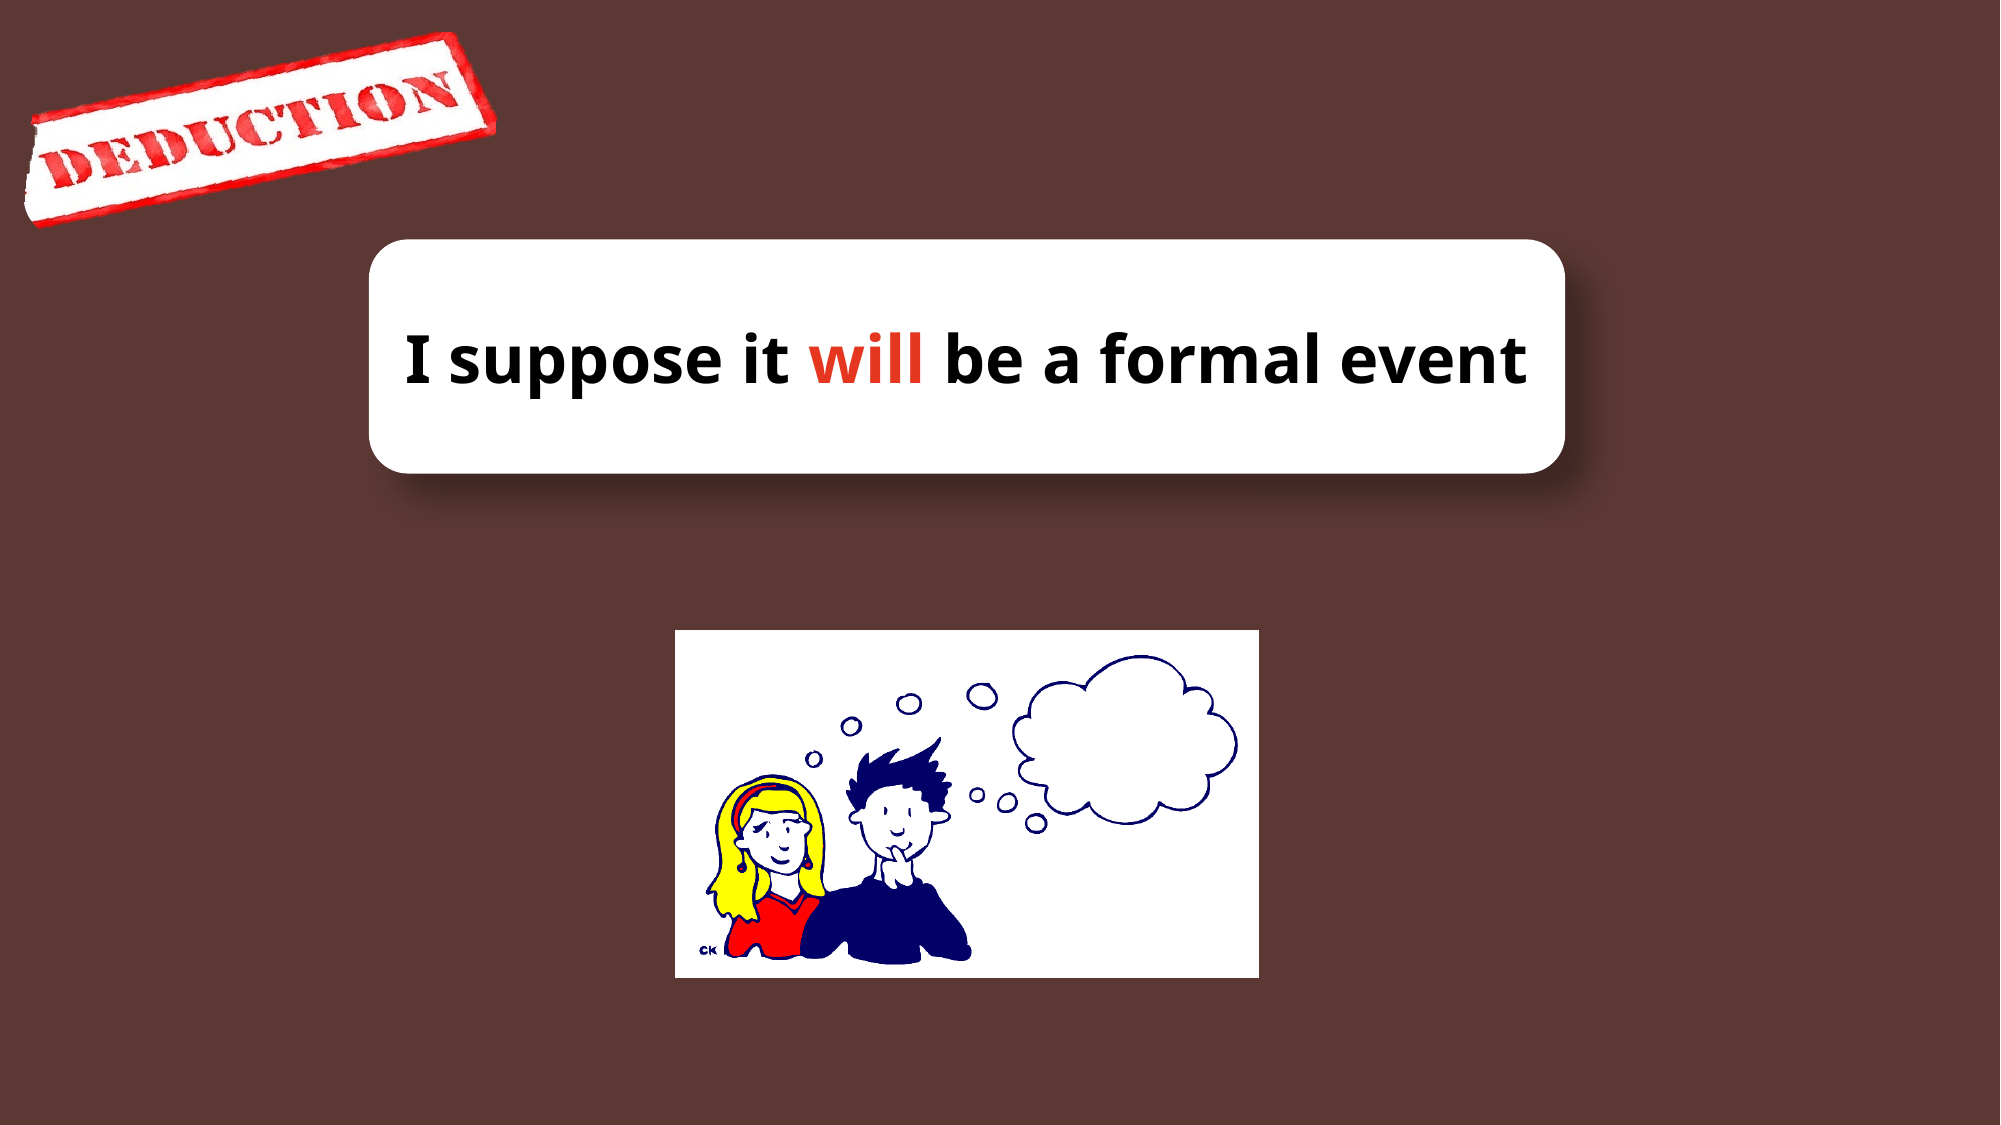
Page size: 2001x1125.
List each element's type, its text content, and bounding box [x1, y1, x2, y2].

picture [25, 2, 528, 259]
picture [675, 630, 1259, 978]
text_box I suppose it will be a formal event [367, 238, 1567, 475]
